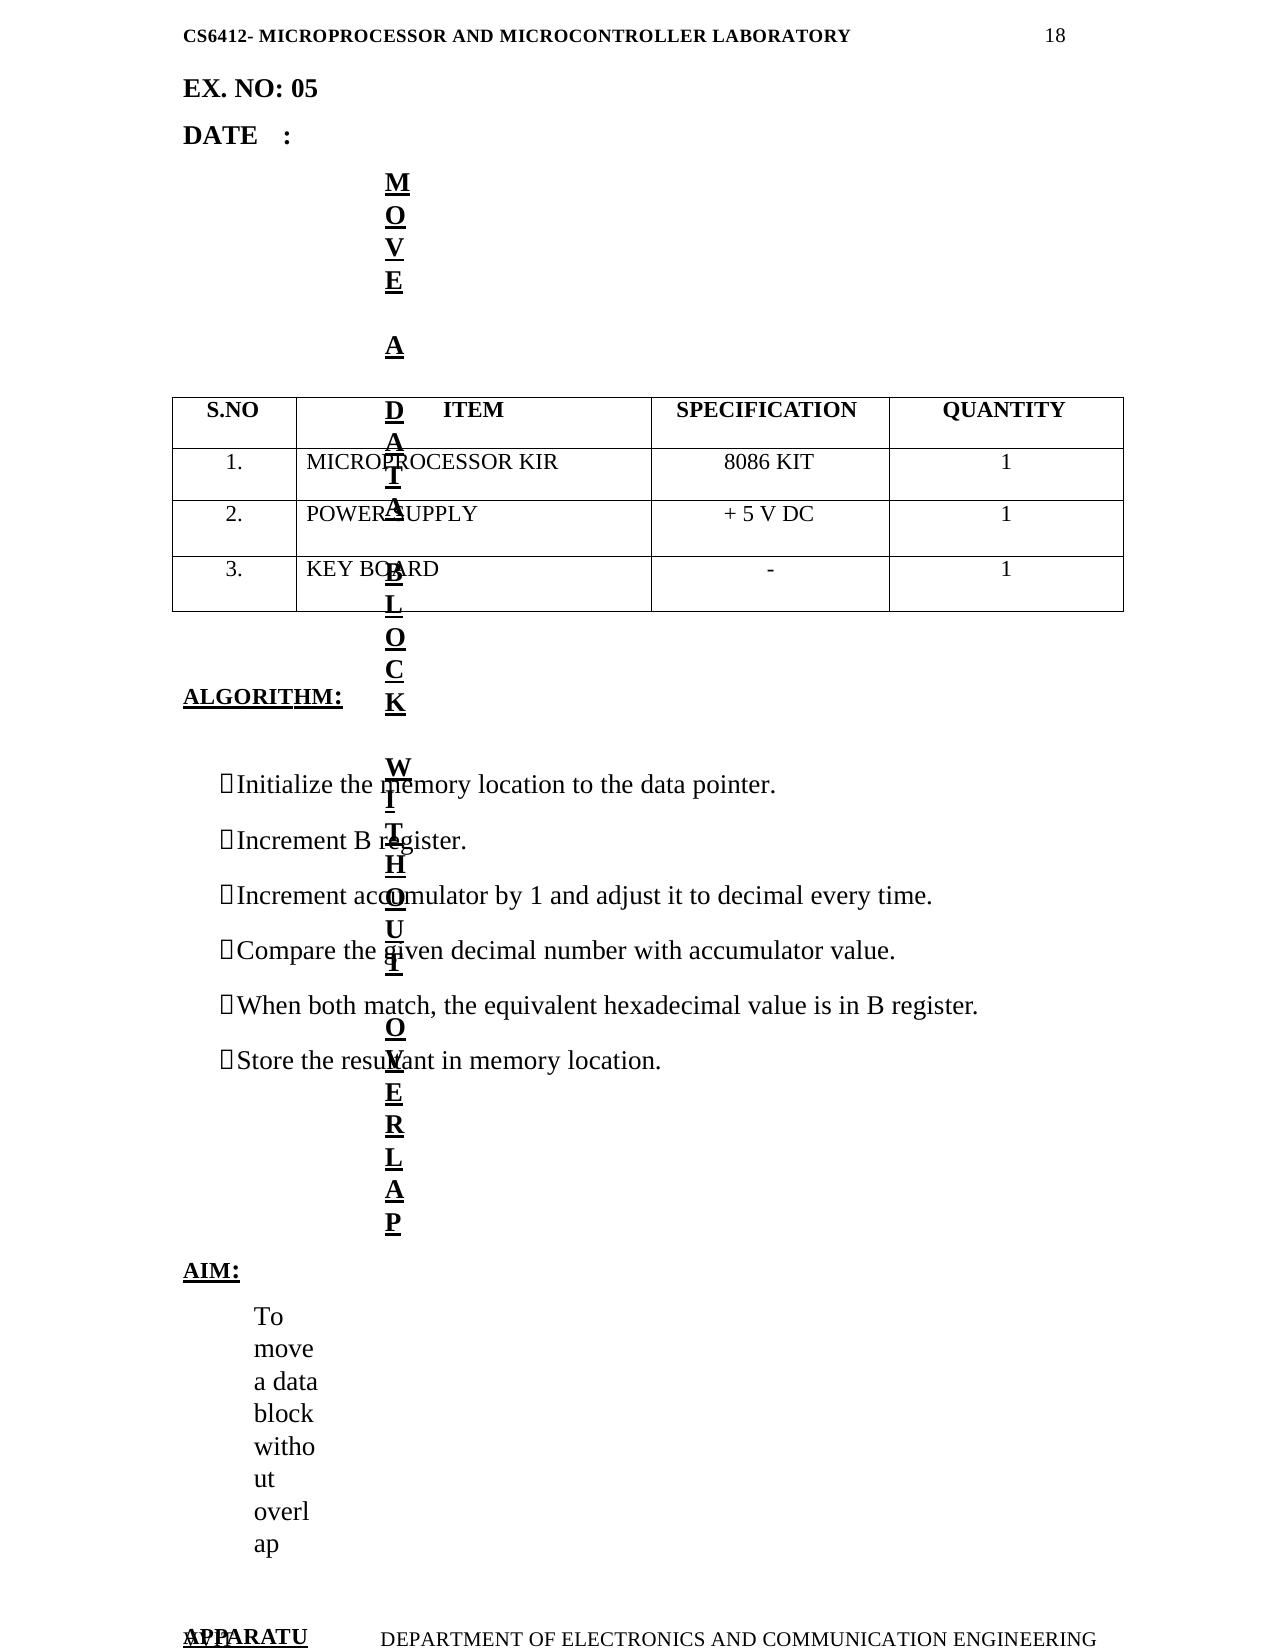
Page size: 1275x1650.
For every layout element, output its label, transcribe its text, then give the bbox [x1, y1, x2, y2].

text_box EX. NO: 05 DATE : MOVE A DATA BLOCK WITHOUT OVERLAP AIM: To move a data block without overlap APPARATUS REQUIRED: [181, 55, 976, 385]
table_cell 2. [173, 501, 296, 556]
table_cell + 5 V DC [652, 501, 889, 556]
text_box VVIT [181, 1625, 237, 1650]
text_box ALGORITHM: Initialize the memory location to the data pointer. Increment B register. Increment accumulator by 1 and adjust it to decimal every time. Compare the given decimal number with accumulator value. When both match, the equivalent hexadecimal value is in B register. Store the resultant in memory location. [181, 677, 995, 1078]
text_box CS6412- MICROPROCESSOR AND MICROCONTROLLER LABORATORY [181, 23, 858, 48]
table_cell MICROPROCESSOR KIR [297, 449, 651, 500]
table_header SPECIFICATION [652, 398, 889, 448]
text_box 18 [1042, 21, 1069, 49]
text_box DEPARTMENT OF ELECTRONICS AND COMMUNICATION ENGINEERING [378, 1625, 1110, 1650]
table_cell POWER SUPPLY [297, 501, 651, 556]
table_cell 1 [890, 449, 1123, 500]
table_cell 3. [173, 557, 296, 611]
table_cell 1 [890, 501, 1123, 556]
table_cell KEY BOARD [297, 557, 651, 611]
table_cell 1 [890, 557, 1123, 611]
table_cell - [652, 557, 889, 611]
table_cell 8086 KIT [652, 449, 889, 500]
table_cell 1. [173, 449, 296, 500]
table_header QUANTITY [890, 398, 1123, 448]
table_header ITEM [297, 398, 651, 448]
table_header S.NO [173, 398, 296, 448]
